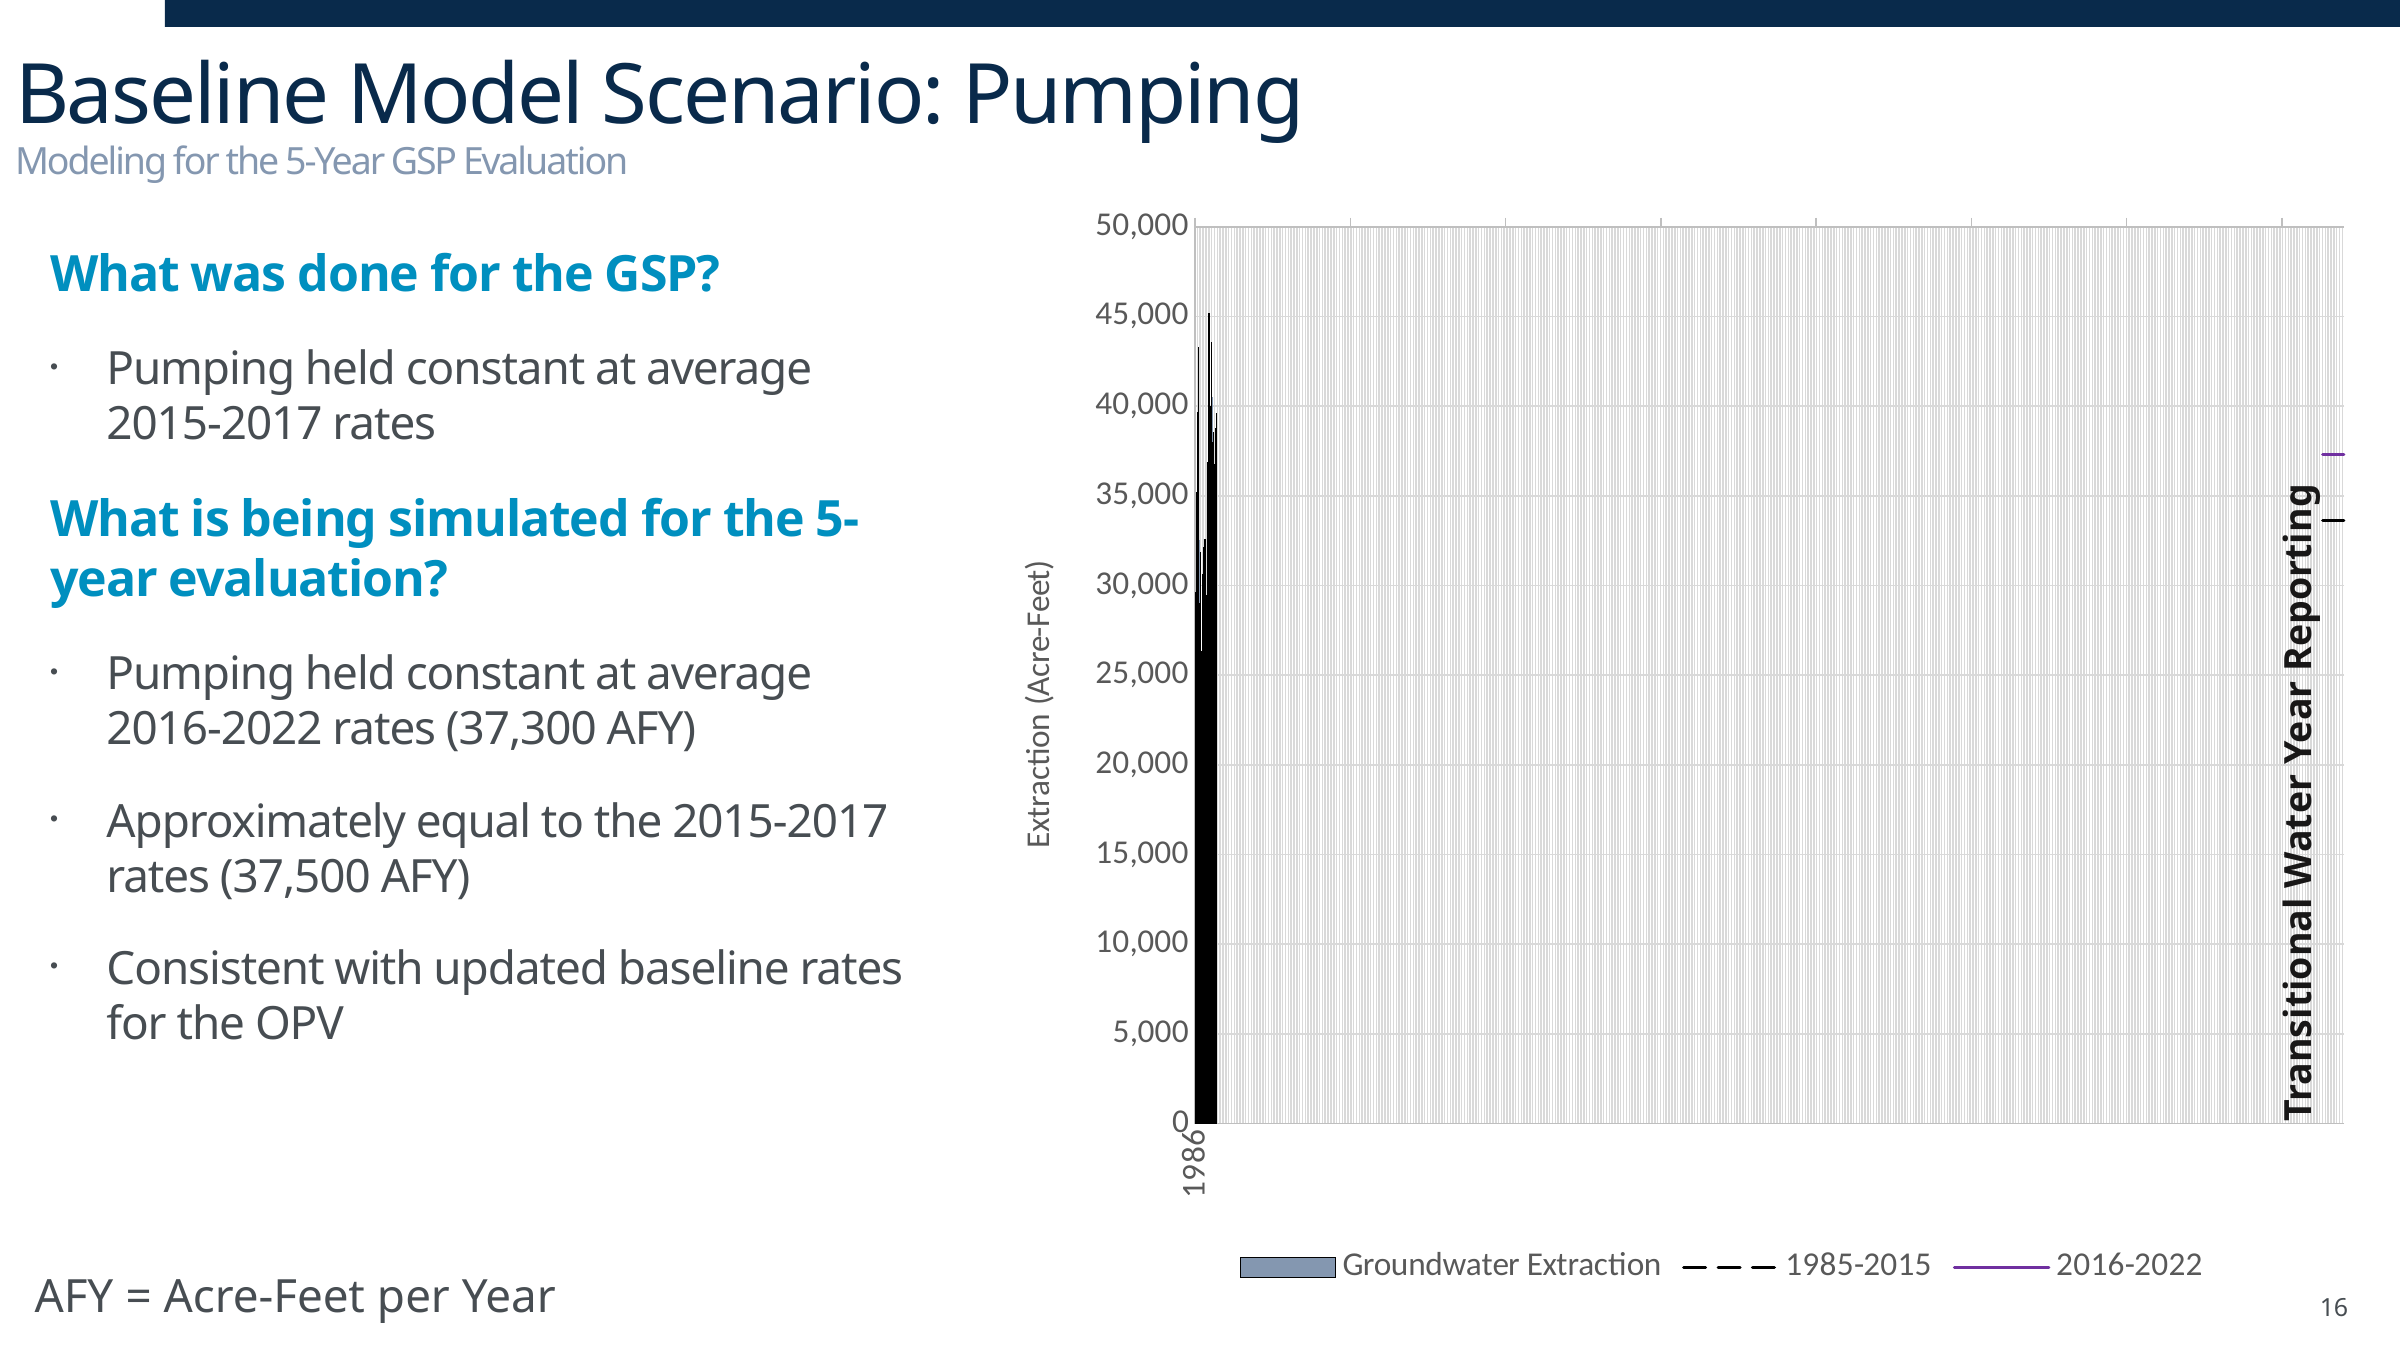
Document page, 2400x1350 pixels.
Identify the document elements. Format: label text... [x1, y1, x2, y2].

title Baseline Model Scenario: Pumping Modeling for the 5-Year GSP Evaluation [0, 42, 2070, 192]
chart [1009, 165, 2400, 1291]
text_box AFY = Acre-Feet per Year [19, 1237, 1081, 1350]
list What was done for the GSP? Pumping held constant at average 2015-2017 rates What is being simulated for the 5-year evaluation? Pumping held constant at average 2016-2022 rates (37,300 AFY) Approximately equal to the 2015-2017 rates (37,500 AFY) Consistent with updated baseline rates for the OPV [35, 233, 936, 1237]
